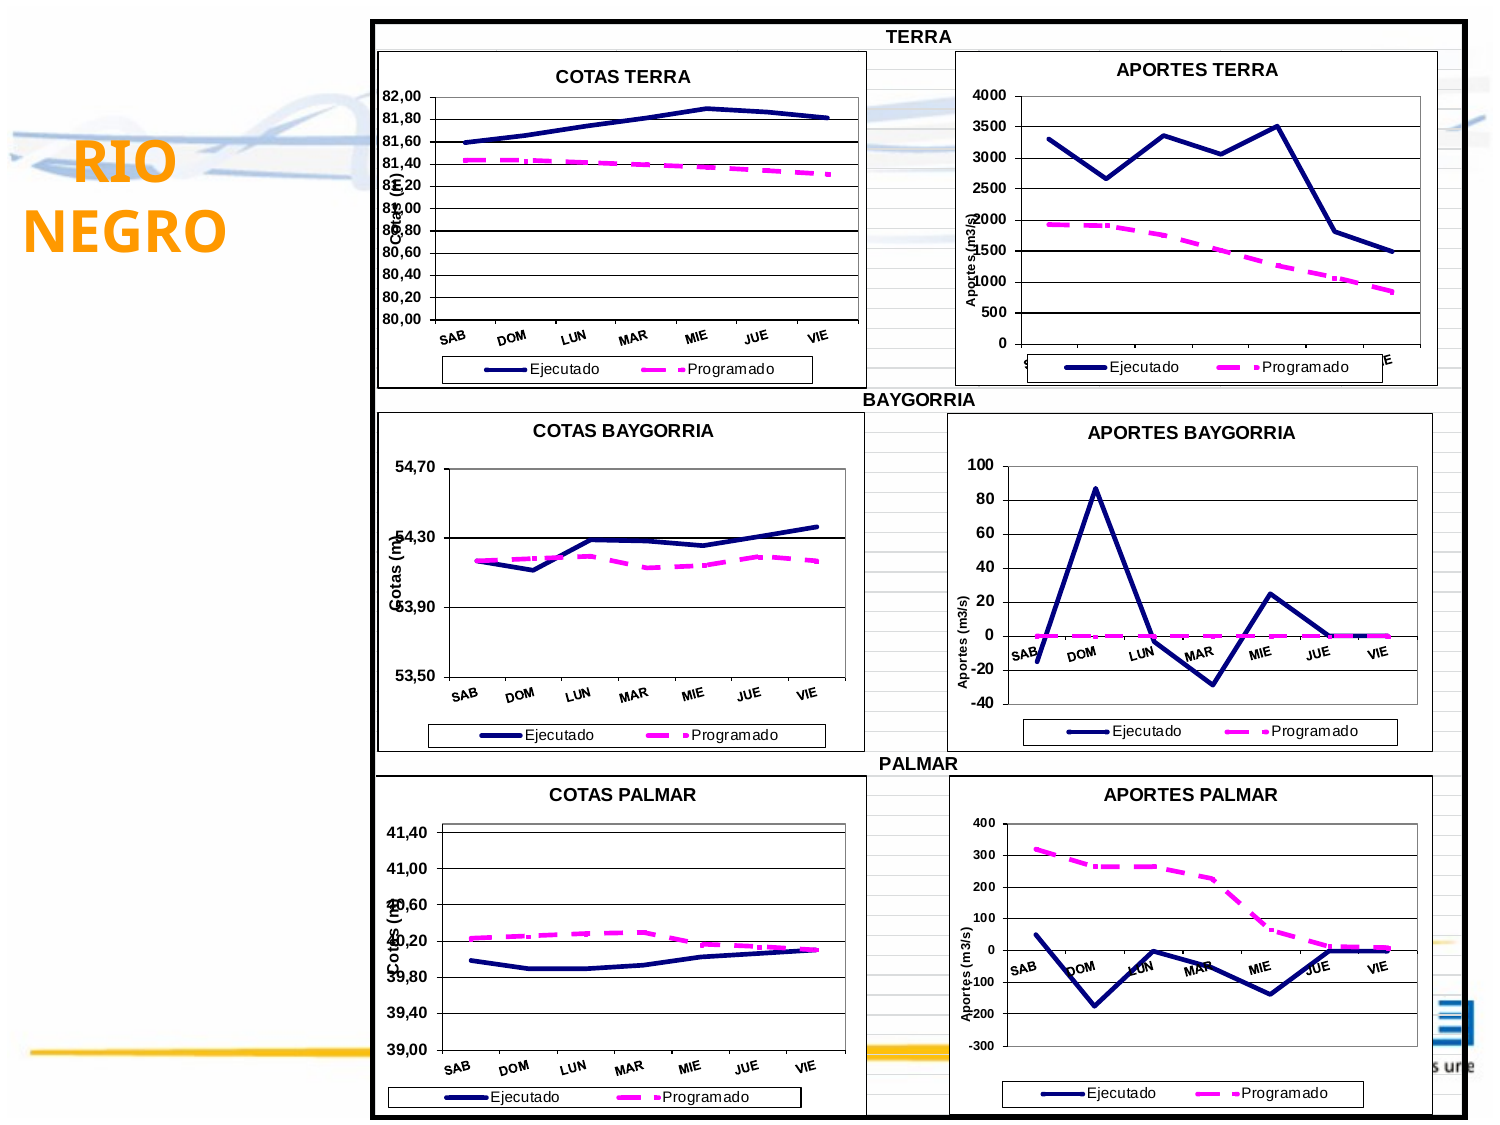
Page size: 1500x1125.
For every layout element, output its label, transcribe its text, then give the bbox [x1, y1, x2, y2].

title RIO NEGRO [0, 0, 251, 388]
picture [7, 6, 1493, 1118]
picture [374, 23, 1463, 1116]
